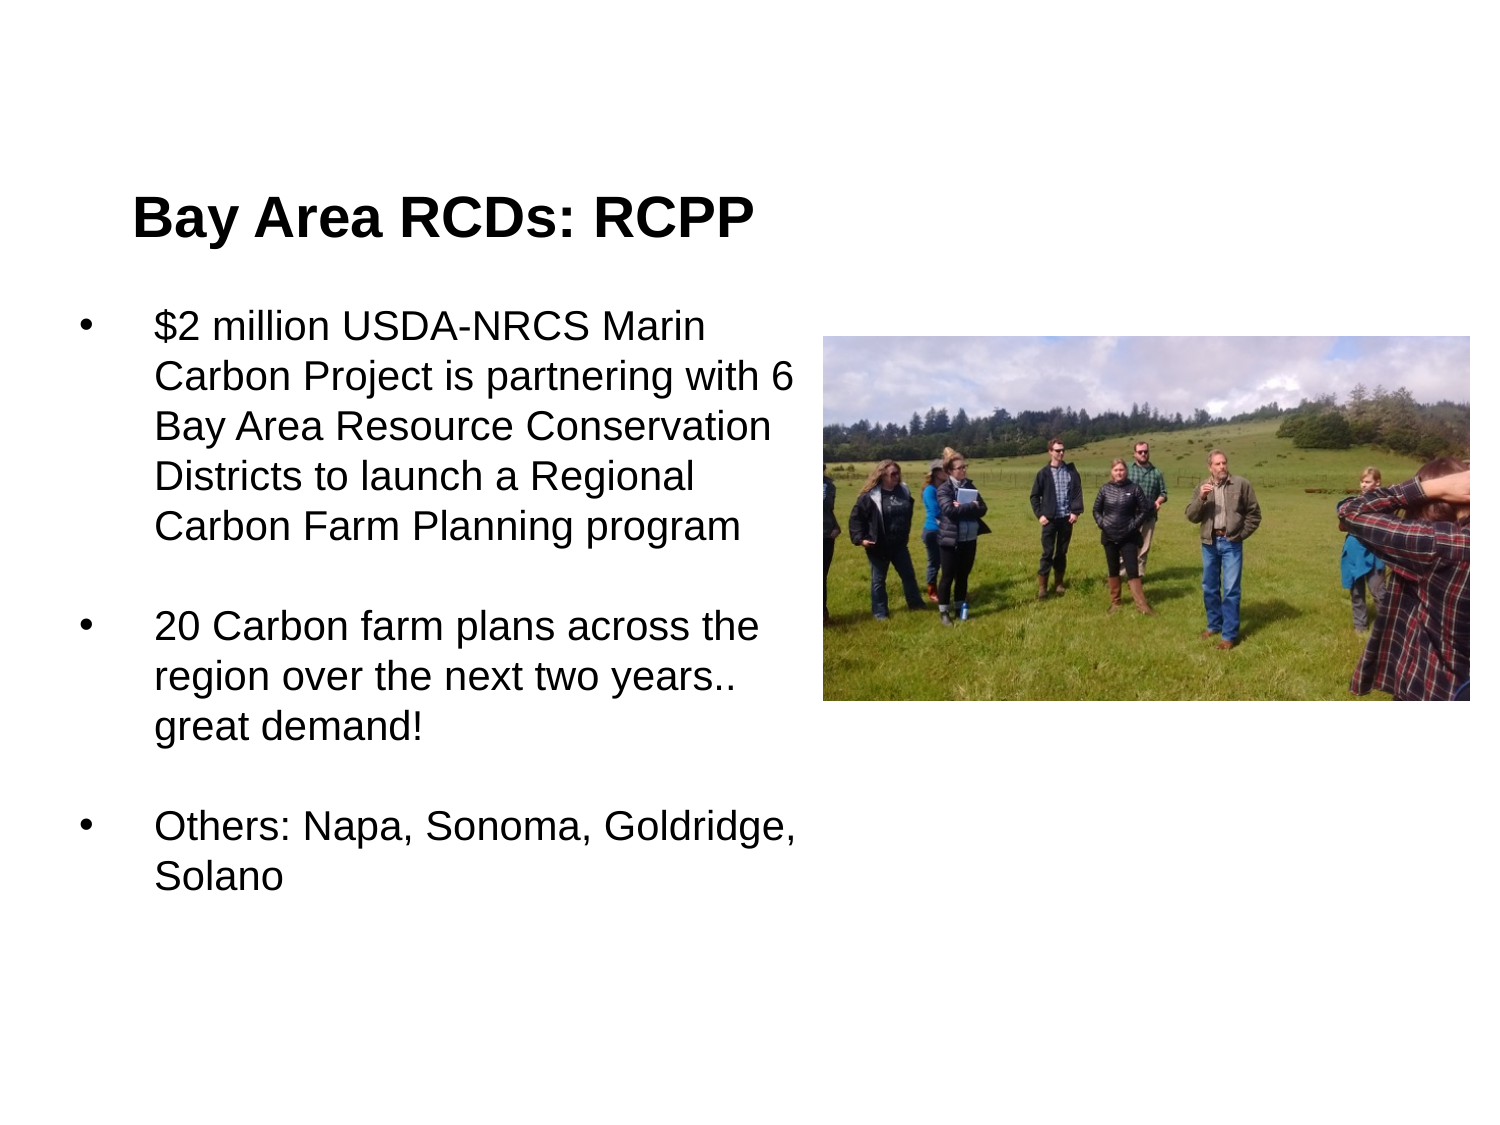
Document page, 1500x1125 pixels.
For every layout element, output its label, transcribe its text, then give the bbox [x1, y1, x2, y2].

picture [823, 336, 1470, 701]
text_box Bay Area RCDs: RCPP $2 million USDA-NRCS Marin Carbon Project is partnering with 6 Bay Area Resource Conservation Districts to launch a Regional Carbon Farm Planning program 20 Carbon farm plans across the region over the next two years.. great demand! Others: Napa, Sonoma, Goldridge, Solano [64, 171, 824, 907]
